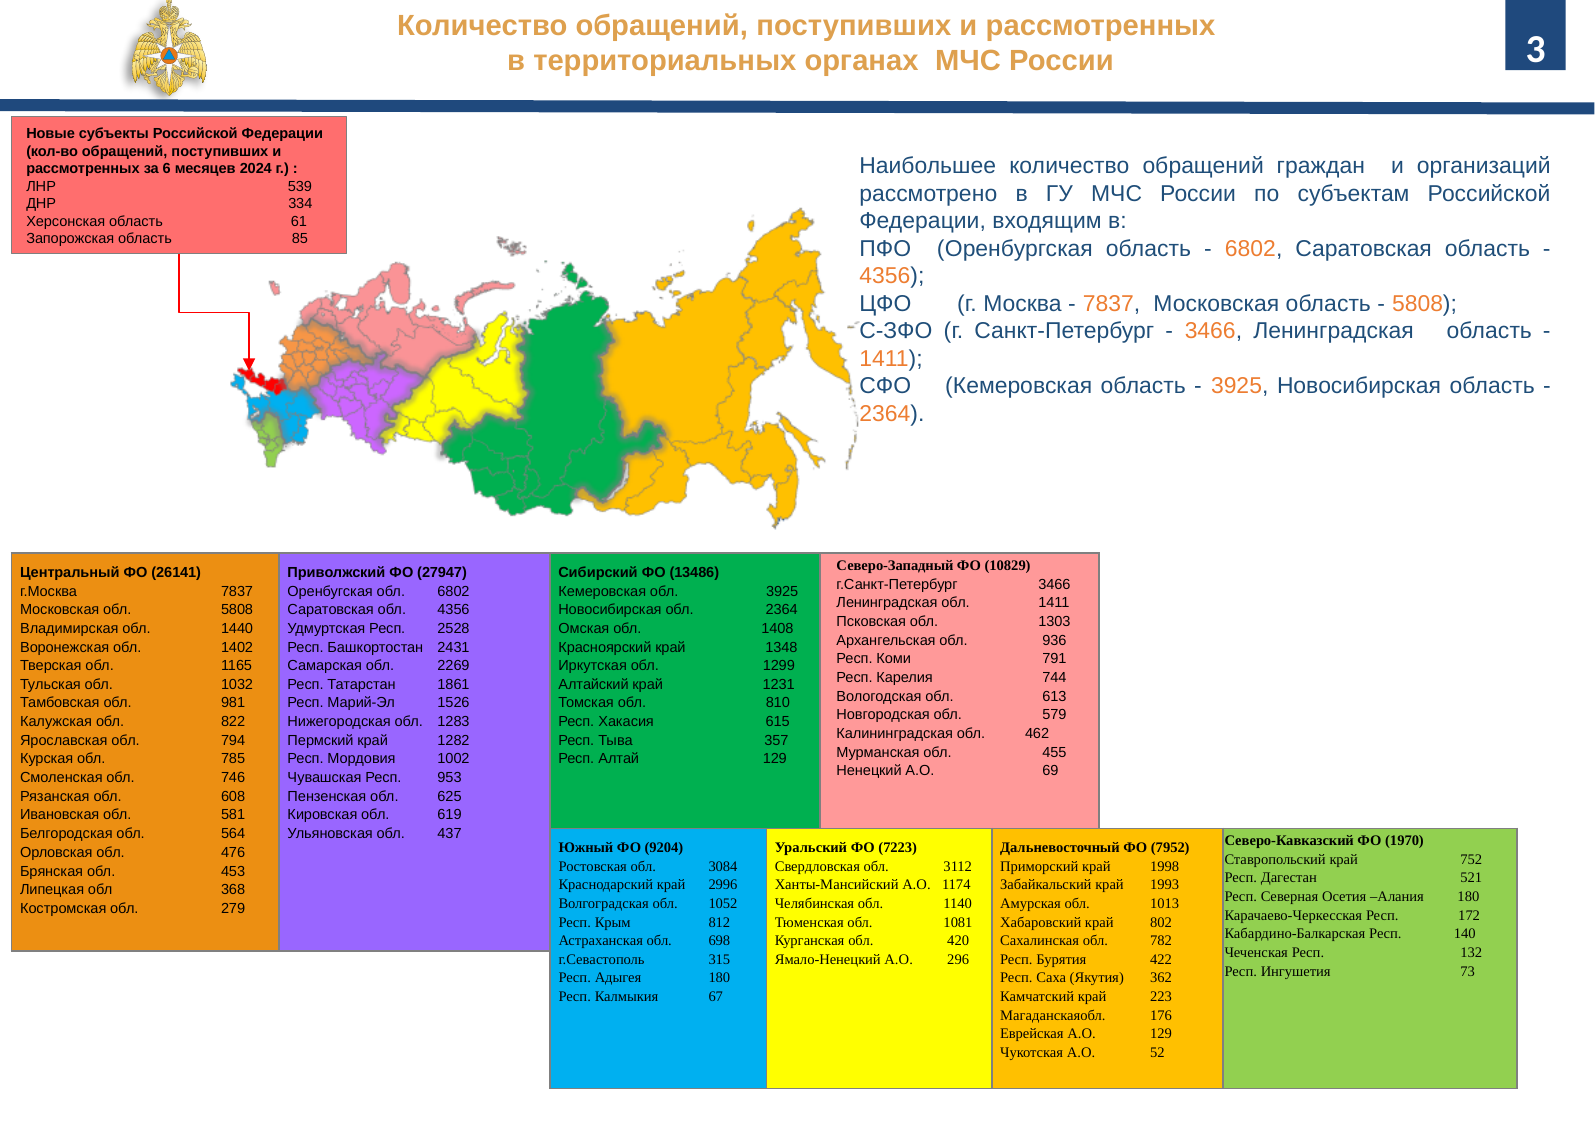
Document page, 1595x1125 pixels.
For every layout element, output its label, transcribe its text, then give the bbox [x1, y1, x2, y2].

text_box Новые субъекты Российской Федерации (кол-во обращений, поступивших и рассмотренных за 6 месяцев 2024 г.) : ЛНР 539 ДНР 334 Херсонская область 61 Запорожская область 85 [9, 120, 349, 256]
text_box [0, 104, 1595, 109]
picture [131, 0, 207, 97]
table_header Уральский ФО (7223) Свердловская обл. 3112 Ханты-Мансийский А.О. 1174 Челябинская обл. 1140 Тюменская обл. 1081 Курганская обл. 420 Ямало-Ненецкий А.О. 296 [767, 829, 991, 1088]
table_header Центральный ФО (26141) г.Москва 7837 Московская обл. 5808 Владимирская обл. 1440 Воронежская обл. 1402 Тверская обл. 1165 Тульская обл. 1032 Тамбовская обл. 981 Калужская обл. 822 Ярославская обл. 794 Курская обл. 785 Смоленская обл. 746 Рязанская обл. 608 Ивановская обл. 581 Белгородская обл. 564 Орловская обл. 476 Брянская обл. 453 Липецкая обл 368 Костромская обл. 279 [12, 554, 278, 950]
table_header Приволжский ФО (27947) Оренбугская обл. 6802 Саратовская обл. 4356 Удмуртская Респ. 2528 Респ. Башкортостан 2431 Самарская обл. 2269 Респ. Татарстан 1861 Респ. Марий-Эл 1526 Нижегородская обл. 1283 Пермский край 1282 Респ. Мордовия 1002 Чувашская Респ. 953 Пензенская обл. 625 Кировская обл. 619 Ульяновская обл. 437 [280, 557, 549, 950]
table_header Северо-Западный ФО (10829) г.Санкт-Петербург 3466 Ленинградская обл. 1411 Псковская обл. 1303 Архангельская обл. 936 Респ. Коми 791 Респ. Карелия 744 Вологодская обл. 613 Новгородская обл. 579 Калининградская обл. 462 Мурманская обл. 455 Ненецкий А.О. 69 [821, 554, 1098, 828]
picture [221, 184, 880, 550]
text_box Количество обращений, поступивших и рассмотренных в территориальных органах МЧС России [209, 0, 1446, 78]
table_header Северо-Кавказский ФО (1970) Ставропольский край 752 Респ. Дагестан 521 Респ. Северная Осетия –Алания 180 Карачаево-Черкесская Респ. 172 Кабардино-Балкарская Респ. 140 Чеченская Респ. 132 Респ. Ингушетия 73 [1224, 829, 1516, 1088]
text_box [155, 277, 273, 348]
table_header Южный ФО (9204) Ростовская обл. 3084 Краснодарский край 2996 Волгоградская обл. 1052 Респ. Крым 812 Астраханская обл. 698 г.Севастополь 315 Респ. Адыгея 180 Респ. Калмыкия 67 [551, 829, 766, 1088]
table_header Сибирский ФО (13486) Кемеровская обл. 3925 Новосибирская обл. 2364 Омская обл. 1408 Красноярский край 1348 Иркутская обл. 1299 Алтайский край 1231 Томская обл. 810 Респ. Хакасия 615 Респ. Тыва 357 Респ. Алтай 129 [551, 557, 819, 828]
text_box Наибольшее количество обращений граждан и организаций рассмотрено в ГУ МЧС России по субъектам Российской Федерации, входящим в: ПФО (Оренбургская область - 6802, Саратовская область - 4356); ЦФО (г. Москва - 7837, Московская область - 5808); С-ЗФО (г. Санкт-Петербург - 3466, Ленинградская область - 1411); СФО (Кемеровская область - 3925, Новосибирская область - 2364). [844, 143, 1566, 433]
text_box 3 [1505, 0, 1566, 71]
table_header Дальневосточный ФО (7952) Приморский край 1998 Забайкальский край 1993 Амурская обл. 1013 Хабаровский край 802 Сахалинская обл. 782 Респ. Бурятия 422 Респ. Саха (Якутия) 362 Камчатский край 223 Магаданскаяобл. 176 Еврейская А.О. 129 Чукотская А.О. 52 [993, 829, 1222, 1088]
